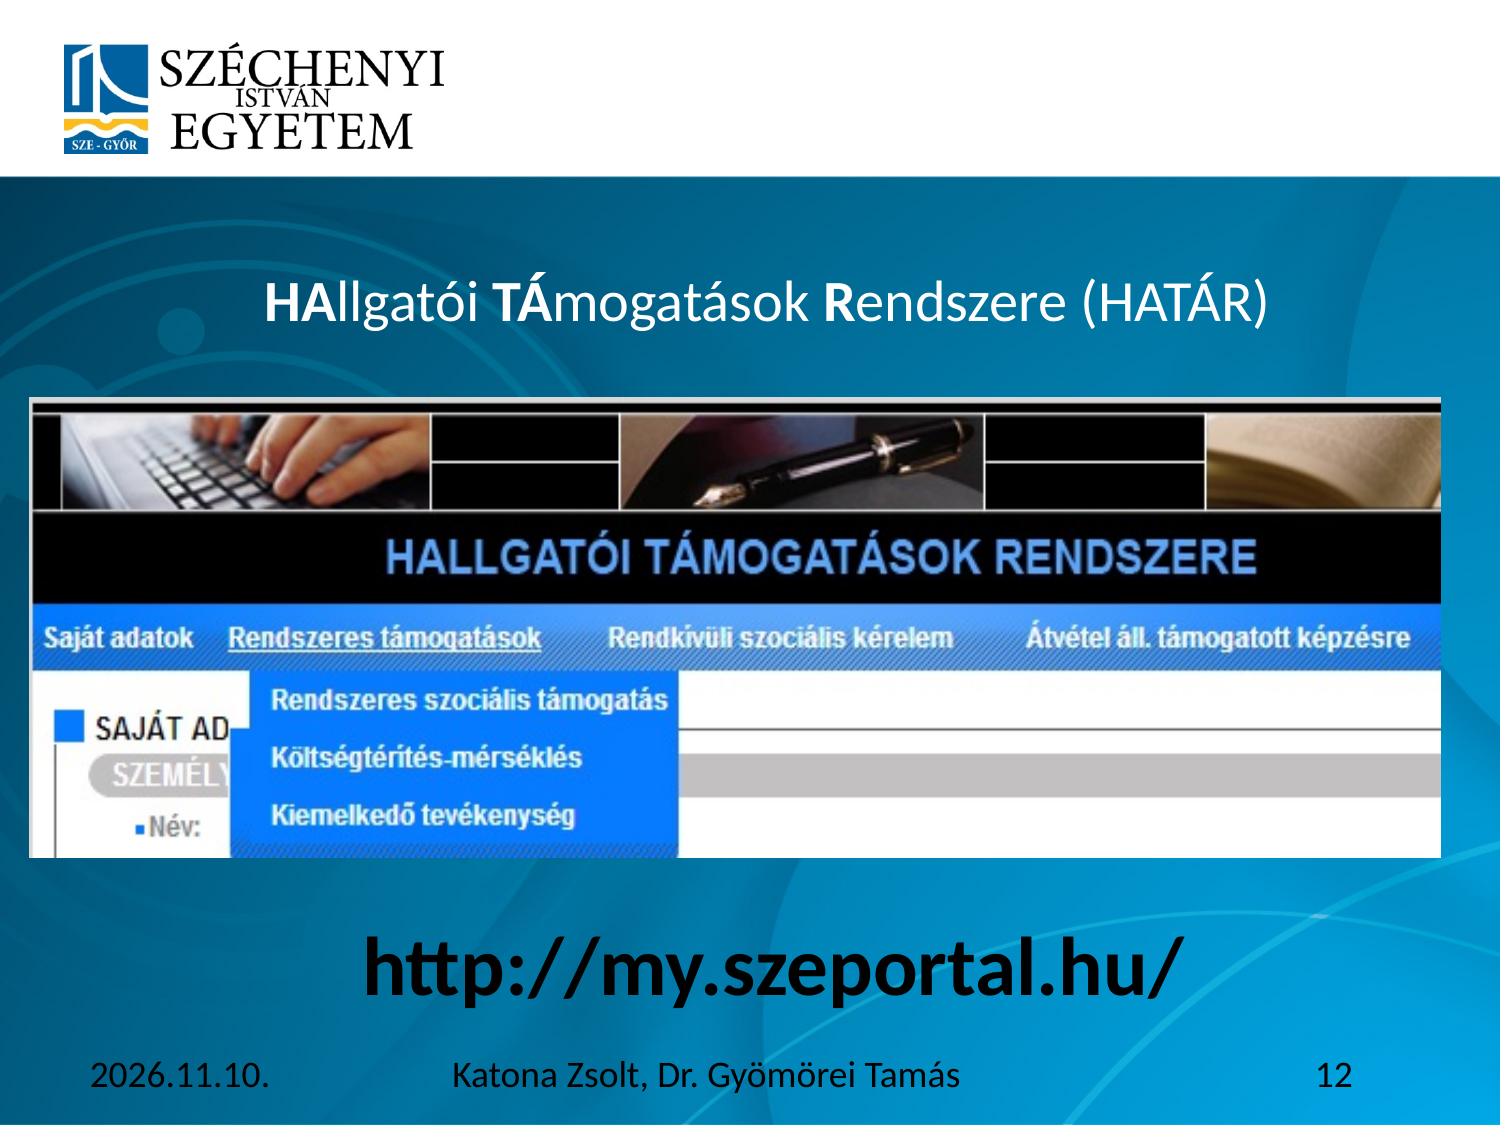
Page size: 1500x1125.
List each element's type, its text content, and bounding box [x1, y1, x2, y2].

slide_number 12 [1299, 1042, 1425, 1103]
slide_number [75, 1042, 425, 1103]
text_box http://my.szeportal.hu/ [289, 905, 1258, 1020]
footer Katona Zsolt, Dr. Gyömörei Tamás [437, 1042, 988, 1103]
picture [0, 0, 1500, 177]
picture [1311, 914, 1328, 918]
text_box HAllgatói TÁmogatások Rendszere (HATÁR) [88, 255, 1447, 341]
title [75, 45, 1425, 279]
picture [30, 398, 1440, 857]
